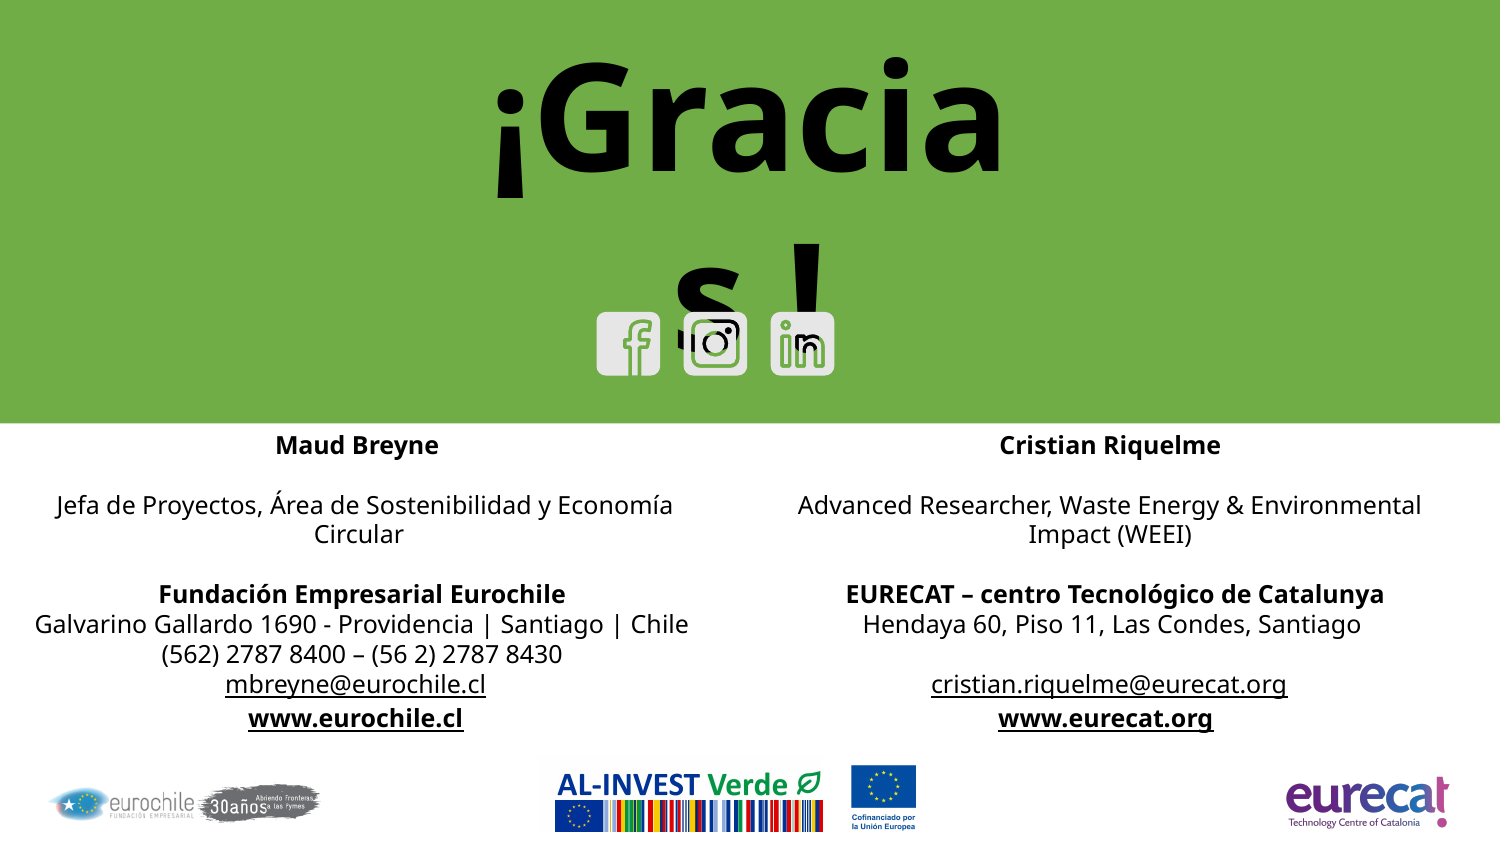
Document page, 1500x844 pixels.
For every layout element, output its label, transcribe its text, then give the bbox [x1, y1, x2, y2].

text_box Maud Breyne Jefa de Proyectos, Área de Sostenibilidad y Economía Circular Fundación Empresarial Eurochile Galvarino Gallardo 1690 - Providencia | Santiago | Chile (562) 2787 8400 – (56 2) 2787 8430 mbreyne@eurochile.cl www.eurochile.cl [0, 421, 732, 745]
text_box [596, 311, 661, 376]
picture [1272, 769, 1459, 838]
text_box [770, 311, 835, 376]
picture [41, 770, 327, 838]
title ¡Gracias ! [445, 88, 1055, 314]
picture [537, 754, 823, 832]
picture [849, 763, 918, 832]
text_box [683, 311, 748, 376]
text_box Cristian Riquelme Advanced Researcher, Waste Energy & Environmental Impact (WEEI) EURECAT – centro Tecnológico de Catalunya Hendaya 60, Piso 11, Las Condes, Santiago cristian.riquelme@eurecat.org www.eurecat.org [761, 421, 1471, 745]
